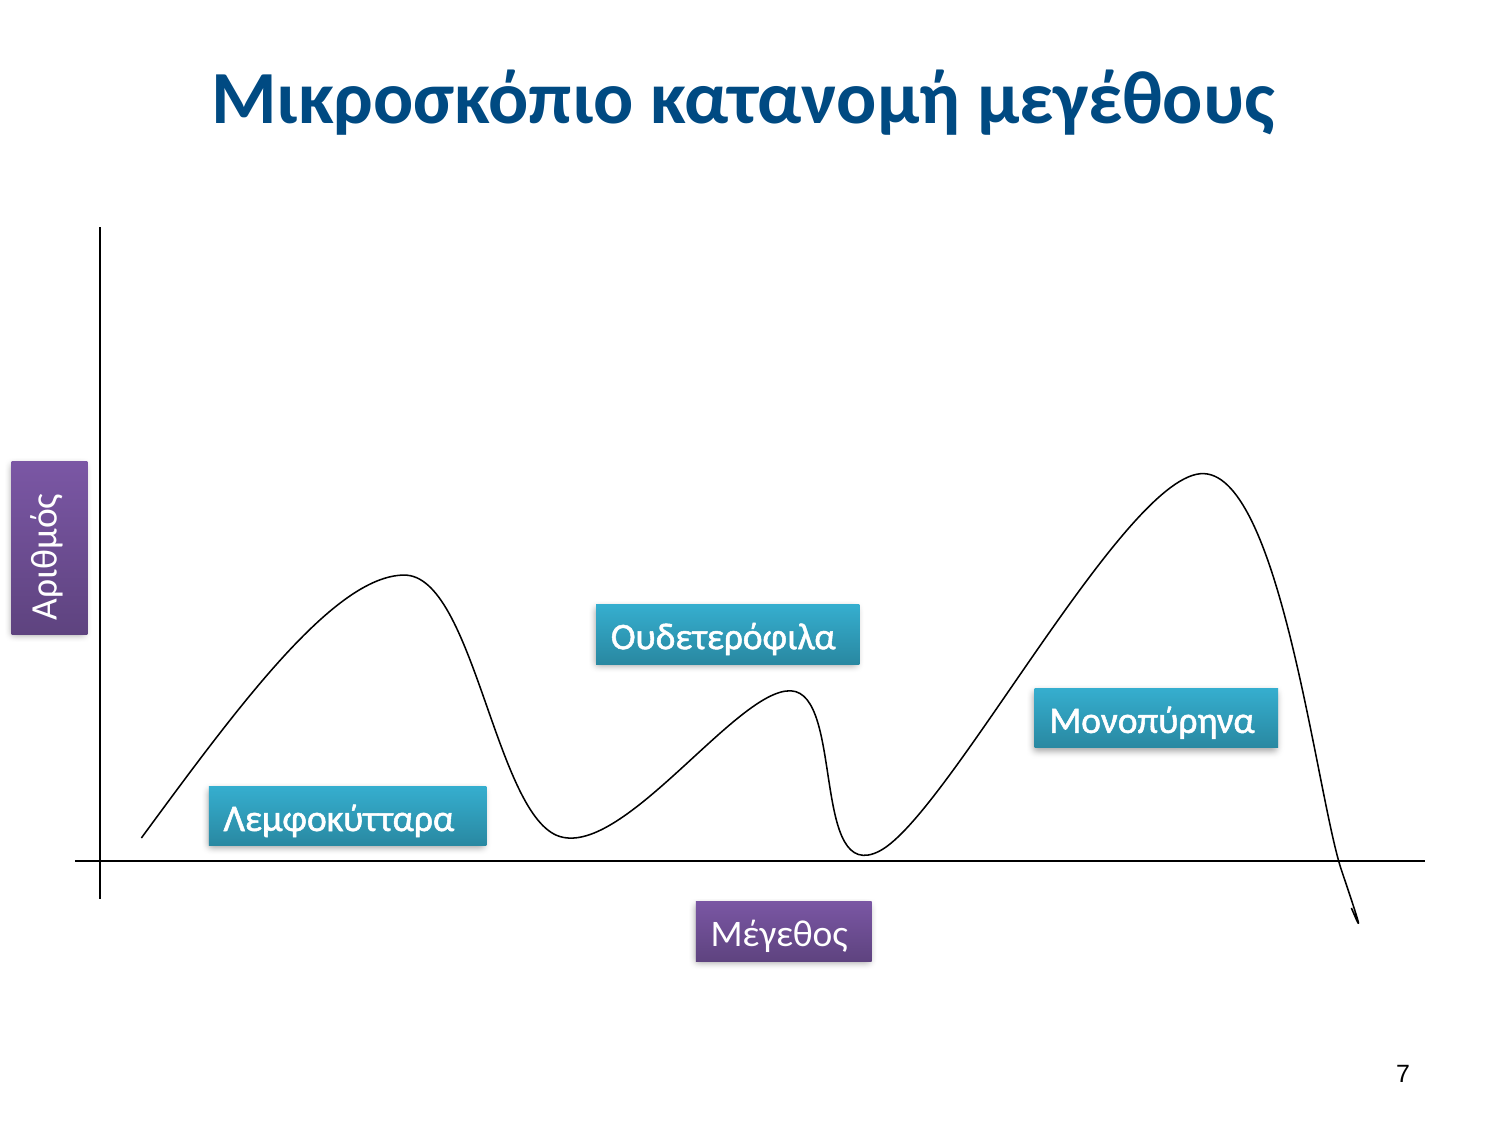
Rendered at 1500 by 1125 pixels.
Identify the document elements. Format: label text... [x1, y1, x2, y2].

text_box Μέγεθος [695, 901, 872, 962]
text_box Λεμφοκύτταρα [208, 786, 487, 846]
text_box Αριθμός [11, 461, 88, 635]
text_box Μονοπύρηνα [1034, 688, 1279, 748]
text_box Ουδετερόφιλα [596, 604, 860, 665]
text_box [141, 473, 1339, 860]
title Μικροσκόπιο κατανομή μεγέθους [76, 19, 1427, 169]
slide_number 6 [1074, 1042, 1425, 1103]
text_box [694, 870, 1359, 924]
